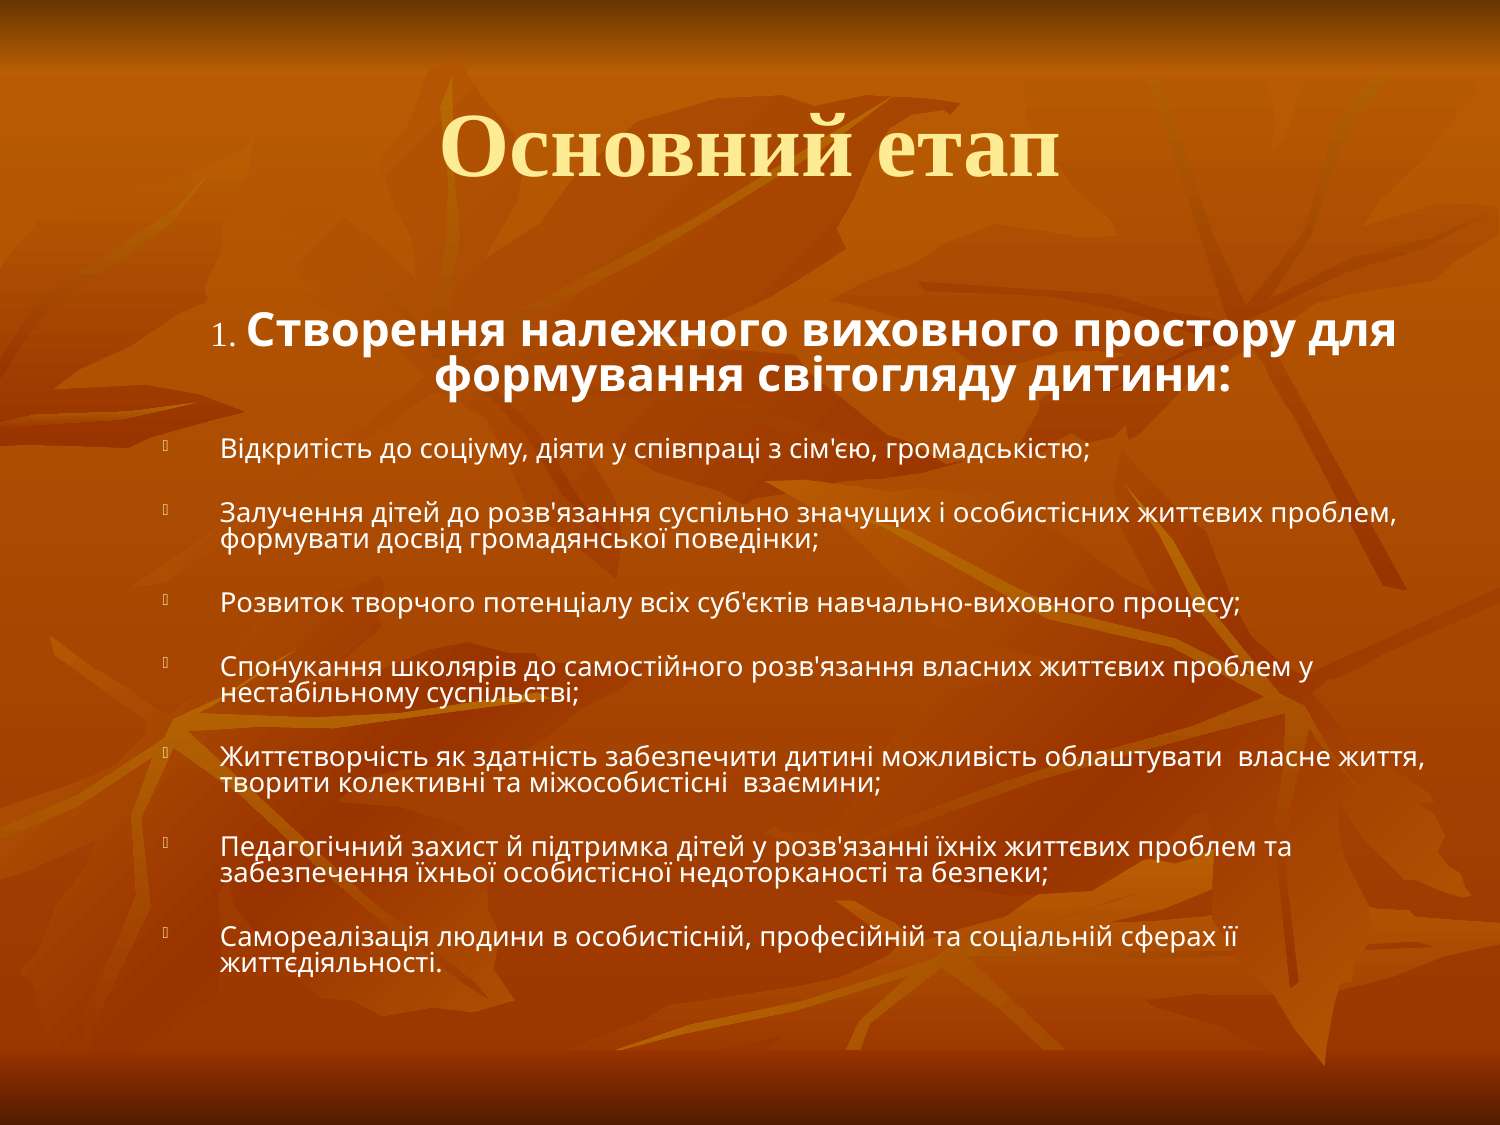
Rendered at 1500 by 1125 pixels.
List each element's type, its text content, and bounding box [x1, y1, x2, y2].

list 1. Створення належного виховного простору для формування світогляду дитини: Відкритість до соціуму, діяти у співпраці з сім'єю, громадськістю; Залучення дітей до розв'язання суспільно значущих і особистісних життєвих проблем, формувати досвід громадянської поведінки; Розвиток творчого потенціалу всіх суб'єктів навчально-виховного процесу; Спонукання школярів до самостійного розв'язання власних життєвих проблем у нестабільному суспільстві; Життєтворчість як здатність забезпечити дитині можливість облаштувати власне життя, творити колективні та міжособистісні взаємини; Педагогічний захист й підтримка дітей у розв'язанні їхніх життєвих проблем та забезпечення їхньої особистісної недоторканості та безпеки; Самореалізація людини в особистісній, професійній та соціальній сферах її життєдіяльності. [147, 302, 1462, 991]
title Основний етап [74, 45, 1426, 234]
